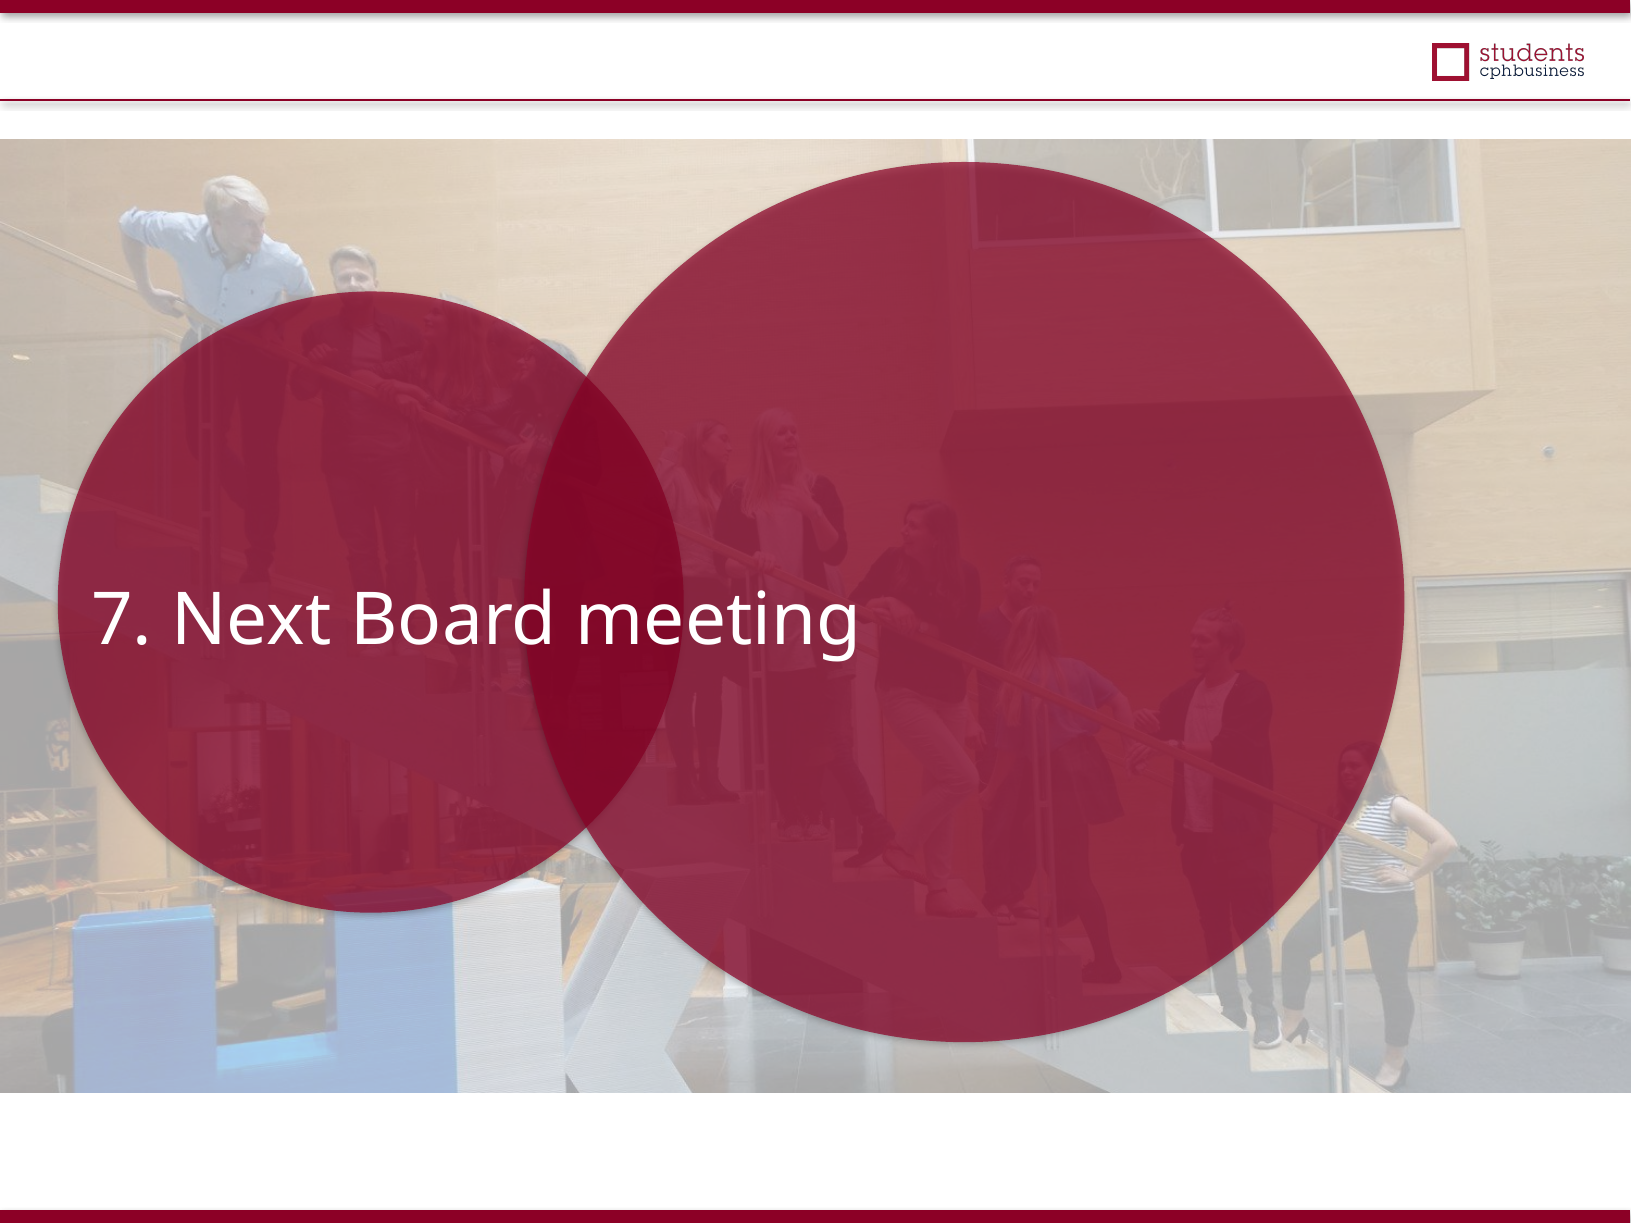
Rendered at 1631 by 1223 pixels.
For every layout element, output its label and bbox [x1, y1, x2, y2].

picture [1432, 43, 1584, 81]
picture [0, 139, 1631, 1094]
